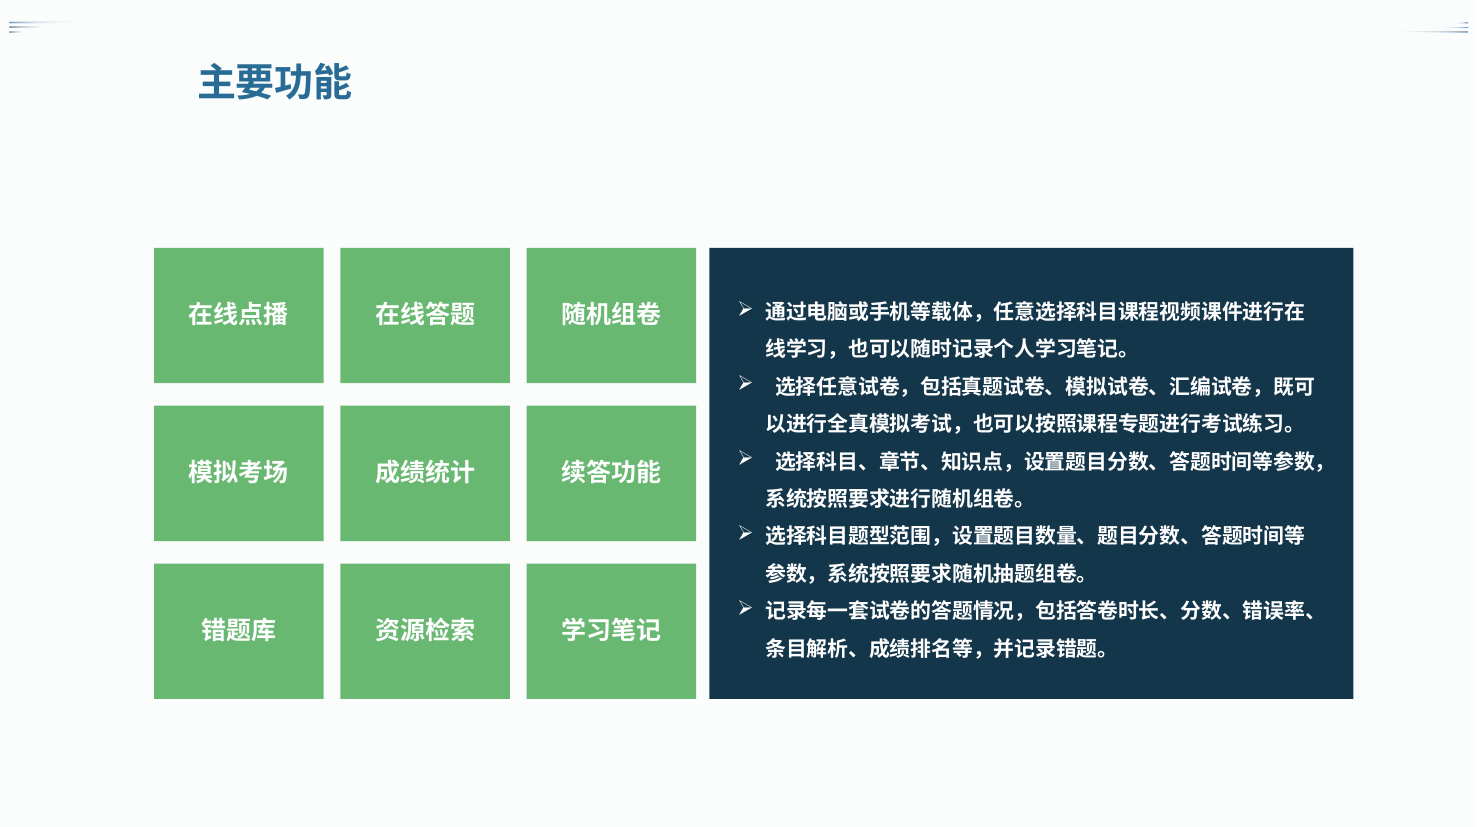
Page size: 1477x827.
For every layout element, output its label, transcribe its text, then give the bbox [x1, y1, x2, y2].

text_box 学习笔记 [526, 563, 697, 699]
text_box 资源检索 [340, 563, 510, 699]
text_box 模拟考场 [154, 405, 324, 542]
text_box 主要功能 [192, 45, 468, 118]
text_box 随机组卷 [526, 247, 697, 384]
text_box 续答功能 [526, 405, 697, 542]
text_box 成绩统计 [340, 405, 510, 542]
text_box 通过电脑或手机等载体，任意选择科目课程视频课件进行在线学习，也可以随时记录个人学习笔记。 选择任意试卷，包括真题试卷、模拟试卷、汇编试卷，既可以进行全真模拟考试，也可以按照课程专题进行考试练习。 选择科目、章节、知识点，设置题目分数、答题时间等参数，系统按照要求进行随机组卷。 选择科目题型范围，设置题目数量、题目分数、答题时间等参数，系统按照要求随机抽题组卷。 记录每一套试卷的答题情况，包括答卷时长、分数、错误率、条目解析、成绩排名等，并记录错题。 [722, 278, 1341, 668]
picture [1388, 0, 1477, 55]
text_box [708, 247, 1354, 700]
text_box 在线答题 [340, 247, 510, 384]
picture [0, 0, 88, 55]
text_box 在线点播 [154, 247, 324, 384]
text_box 错题库 [154, 563, 324, 699]
